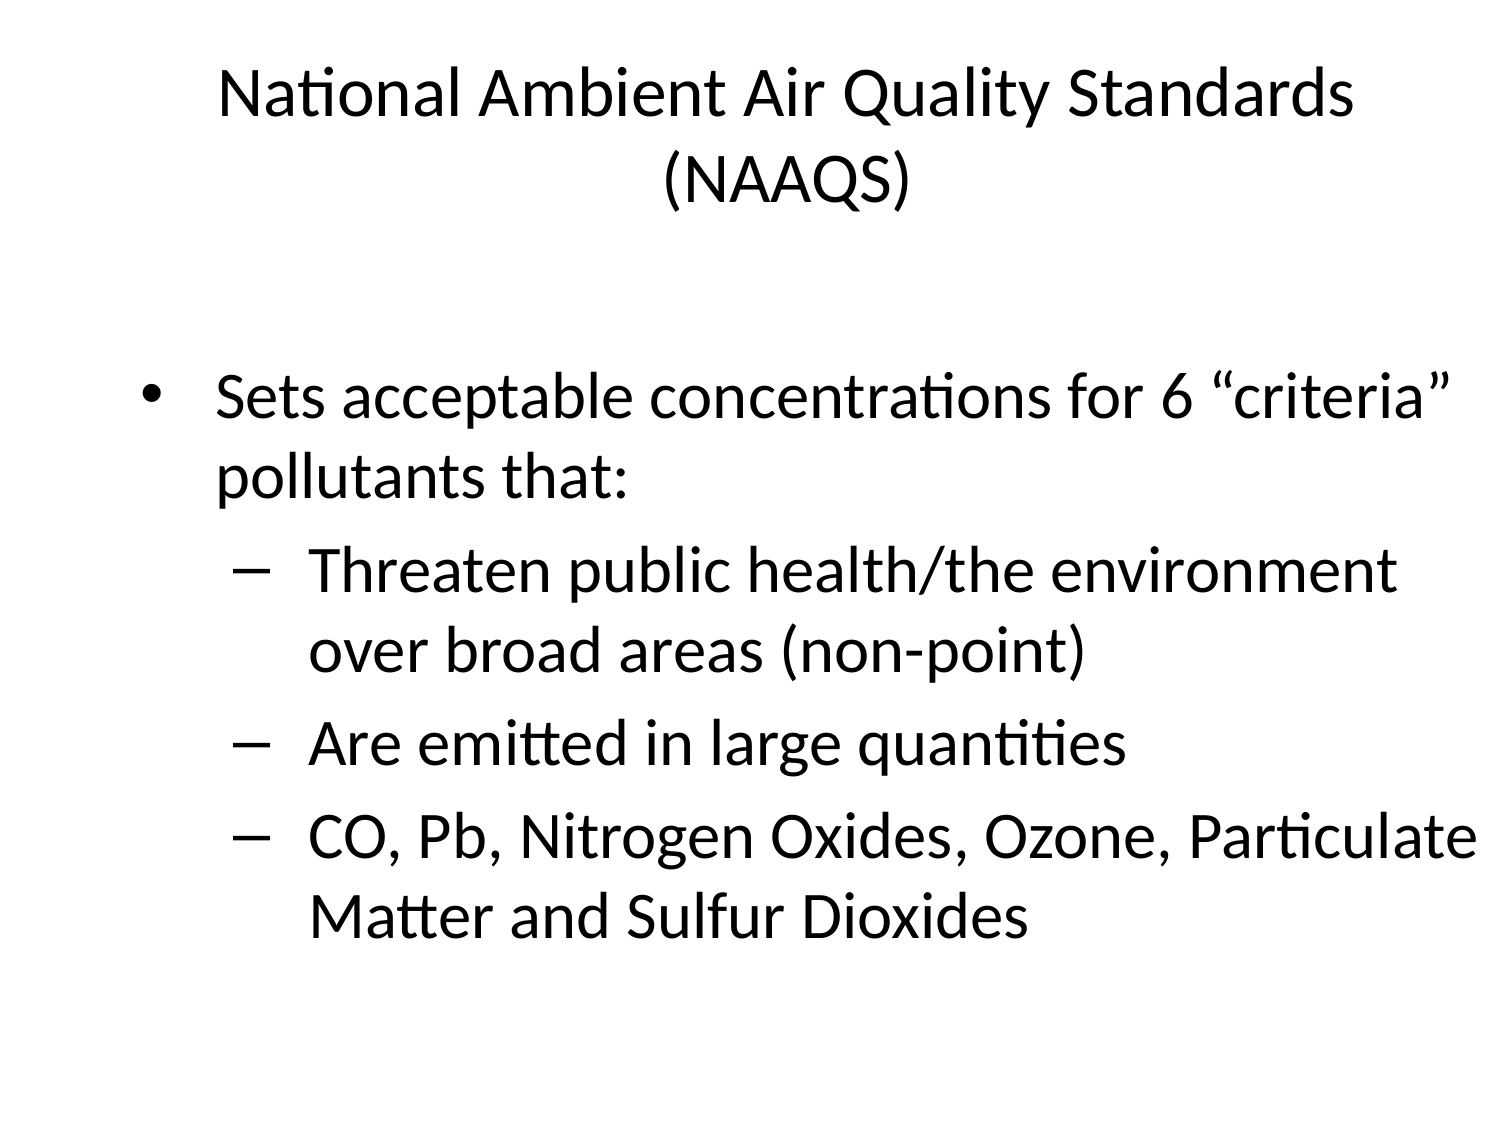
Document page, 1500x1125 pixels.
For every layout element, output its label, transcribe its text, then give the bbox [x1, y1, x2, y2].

title National Ambient Air Quality Standards (NAAQS) [150, 37, 1425, 225]
list Sets acceptable concentrations for 6 “criteria” pollutants that: Threaten public health/the environment over broad areas (non-point) Are emitted in large quantities CO, Pb, Nitrogen Oxides, Ozone, Particulate Matter and Sulfur Dioxides [125, 344, 1500, 1125]
